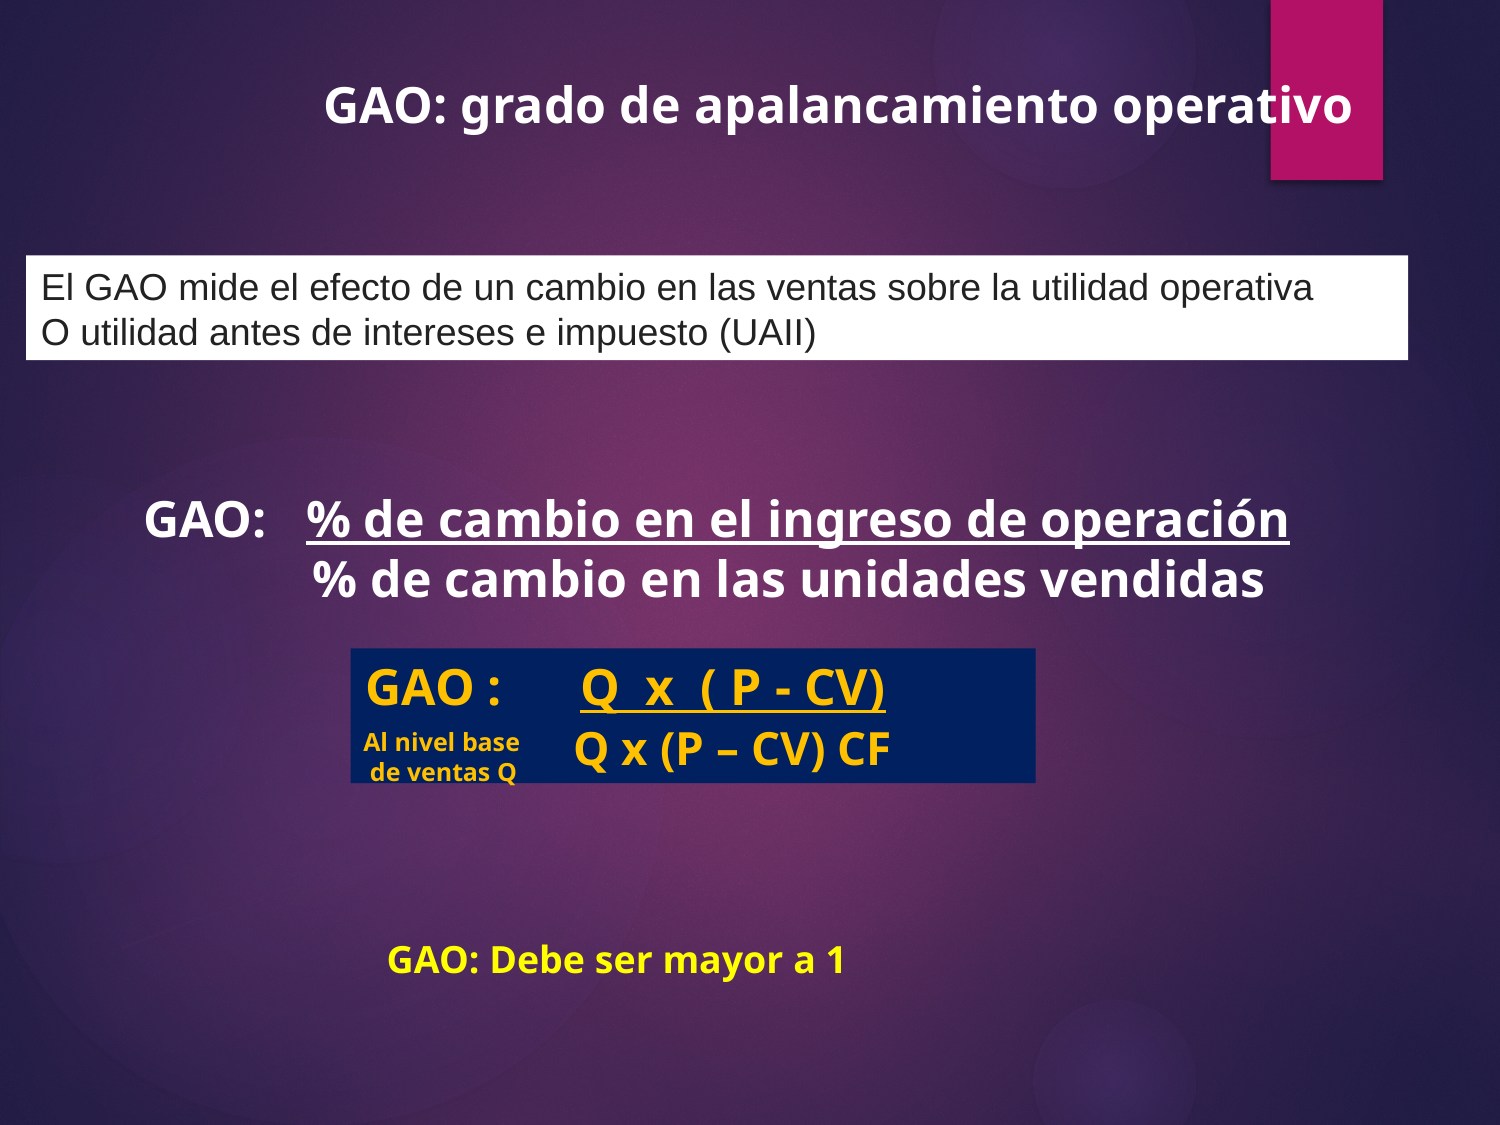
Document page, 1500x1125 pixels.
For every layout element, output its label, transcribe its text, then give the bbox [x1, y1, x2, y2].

text_box GAO: % de cambio en el ingreso de operación % de cambio en las unidades vendidas [128, 479, 1306, 615]
text_box GAO : Q x ( P - CV) Q x (P – CV) CF [350, 648, 1036, 784]
text_box Al nivel base de ventas Q [348, 718, 536, 794]
text_box El GAO mide el efecto de un cambio en las ventas sobre la utilidad operativa O utilidad antes de intereses e impuesto (UAII) [26, 255, 1409, 361]
text_box GAO: grado de apalancamiento operativo [309, 66, 1369, 142]
text_box GAO: Debe ser mayor a 1 [371, 928, 1036, 989]
